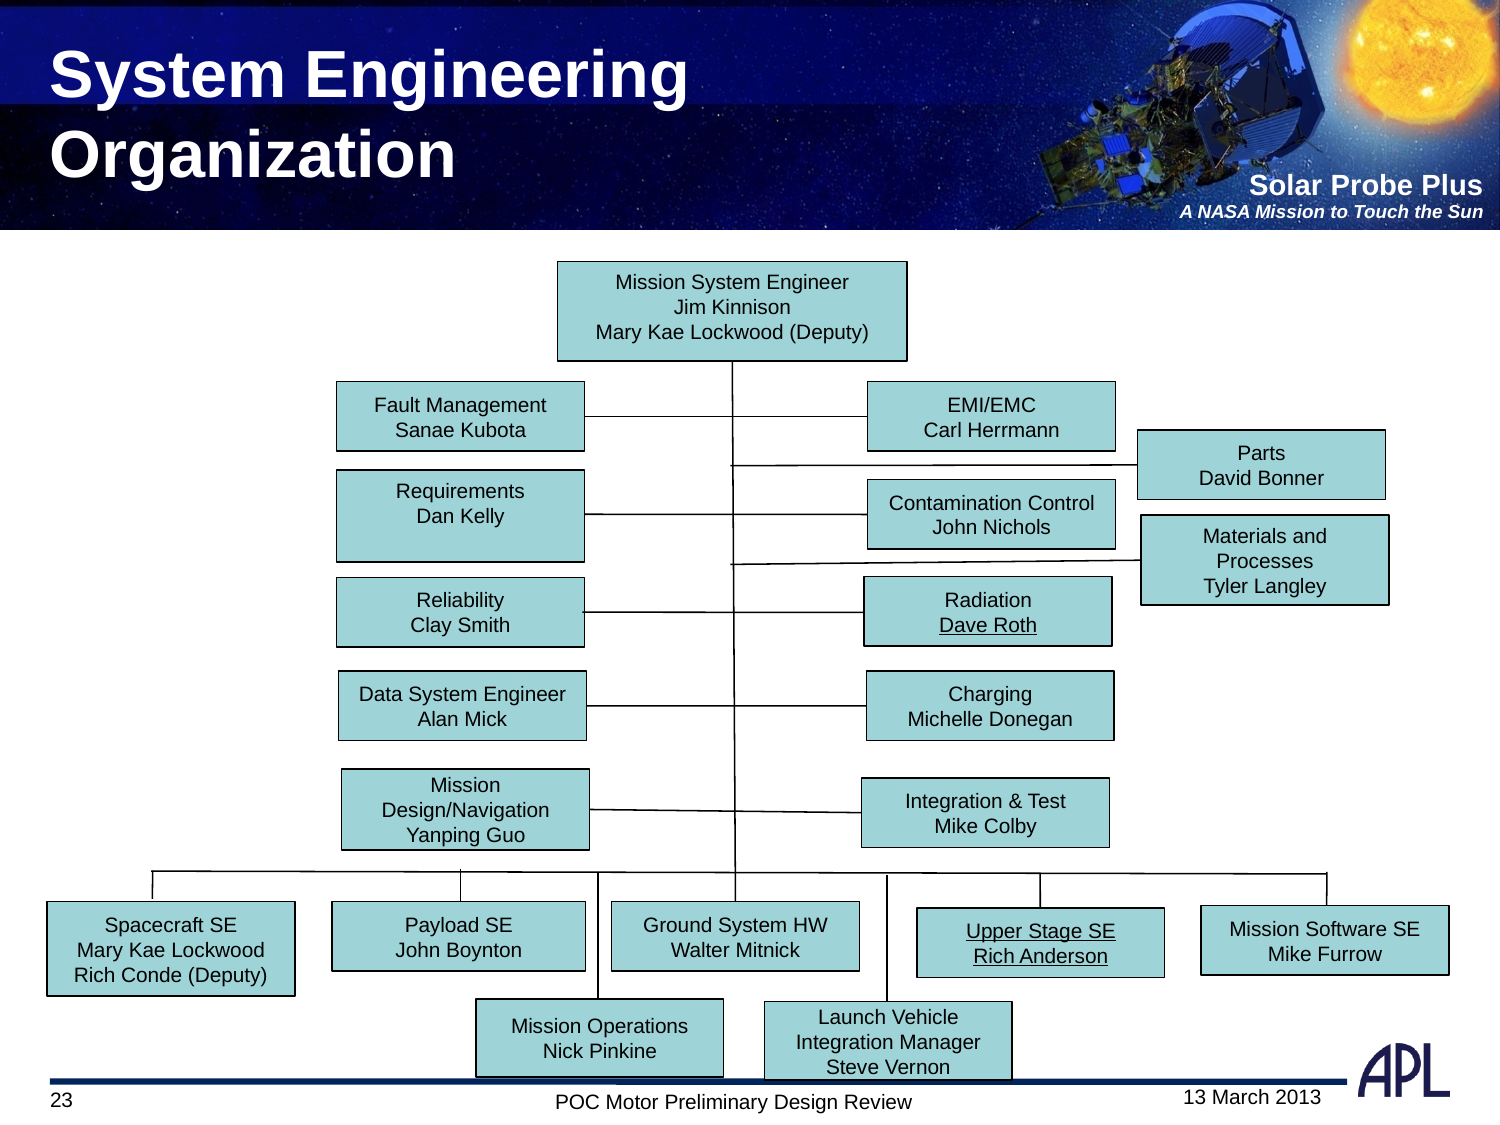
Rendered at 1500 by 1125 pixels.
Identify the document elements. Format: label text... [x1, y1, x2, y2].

text_box Requirements Dan Kelly [336, 469, 585, 563]
text_box Mission Design/Navigation Yanping Guo [341, 768, 590, 851]
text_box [732, 524, 736, 558]
text_box Fault Management Sanae Kubota [336, 381, 585, 452]
text_box Launch Vehicle Integration Manager Steve Vernon [764, 1001, 1013, 1080]
text_box Materials and Processes Tyler Langley [1141, 515, 1389, 606]
slide_number 23 [49, 1082, 528, 1115]
text_box EMI/EMC Carl Herrmann [867, 381, 1116, 452]
text_box Parts David Bonner [1137, 430, 1386, 500]
picture [1358, 1043, 1450, 1097]
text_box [732, 620, 736, 704]
text_box Mission Software SE Mike Furrow [1201, 905, 1449, 975]
text_box Spacecraft SE Mary Kae Lockwood Rich Conde (Deputy) [46, 901, 295, 997]
text_box Reliability Clay Smith [336, 577, 585, 647]
text_box Contamination Control John Nichols [867, 479, 1116, 549]
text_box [732, 573, 736, 610]
text_box Mission System Engineer Jim Kinnison Mary Kae Lockwood (Deputy) [557, 261, 908, 362]
text_box Ground System HW Walter Mitnick [611, 901, 860, 971]
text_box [732, 473, 736, 512]
text_box Payload SE John Boynton [331, 901, 586, 971]
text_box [732, 360, 736, 414]
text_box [732, 882, 736, 902]
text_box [589, 809, 862, 813]
text_box Mission Operations Nick Pinkine [475, 998, 724, 1077]
title System Engineering Organization [49, 0, 1133, 192]
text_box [730, 559, 1142, 565]
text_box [150, 870, 1327, 875]
text_box Charging Michelle Donegan [866, 670, 1115, 741]
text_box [732, 713, 736, 807]
text_box Upper Stage SE Rich Anderson [916, 908, 1165, 978]
text_box Radiation Dave Roth [864, 576, 1113, 647]
text_box Data System Engineer Alan Mick [338, 671, 587, 741]
picture [0, 0, 1500, 230]
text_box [732, 424, 736, 463]
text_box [732, 822, 736, 869]
text_box Integration & Test Mike Colby [861, 777, 1110, 848]
